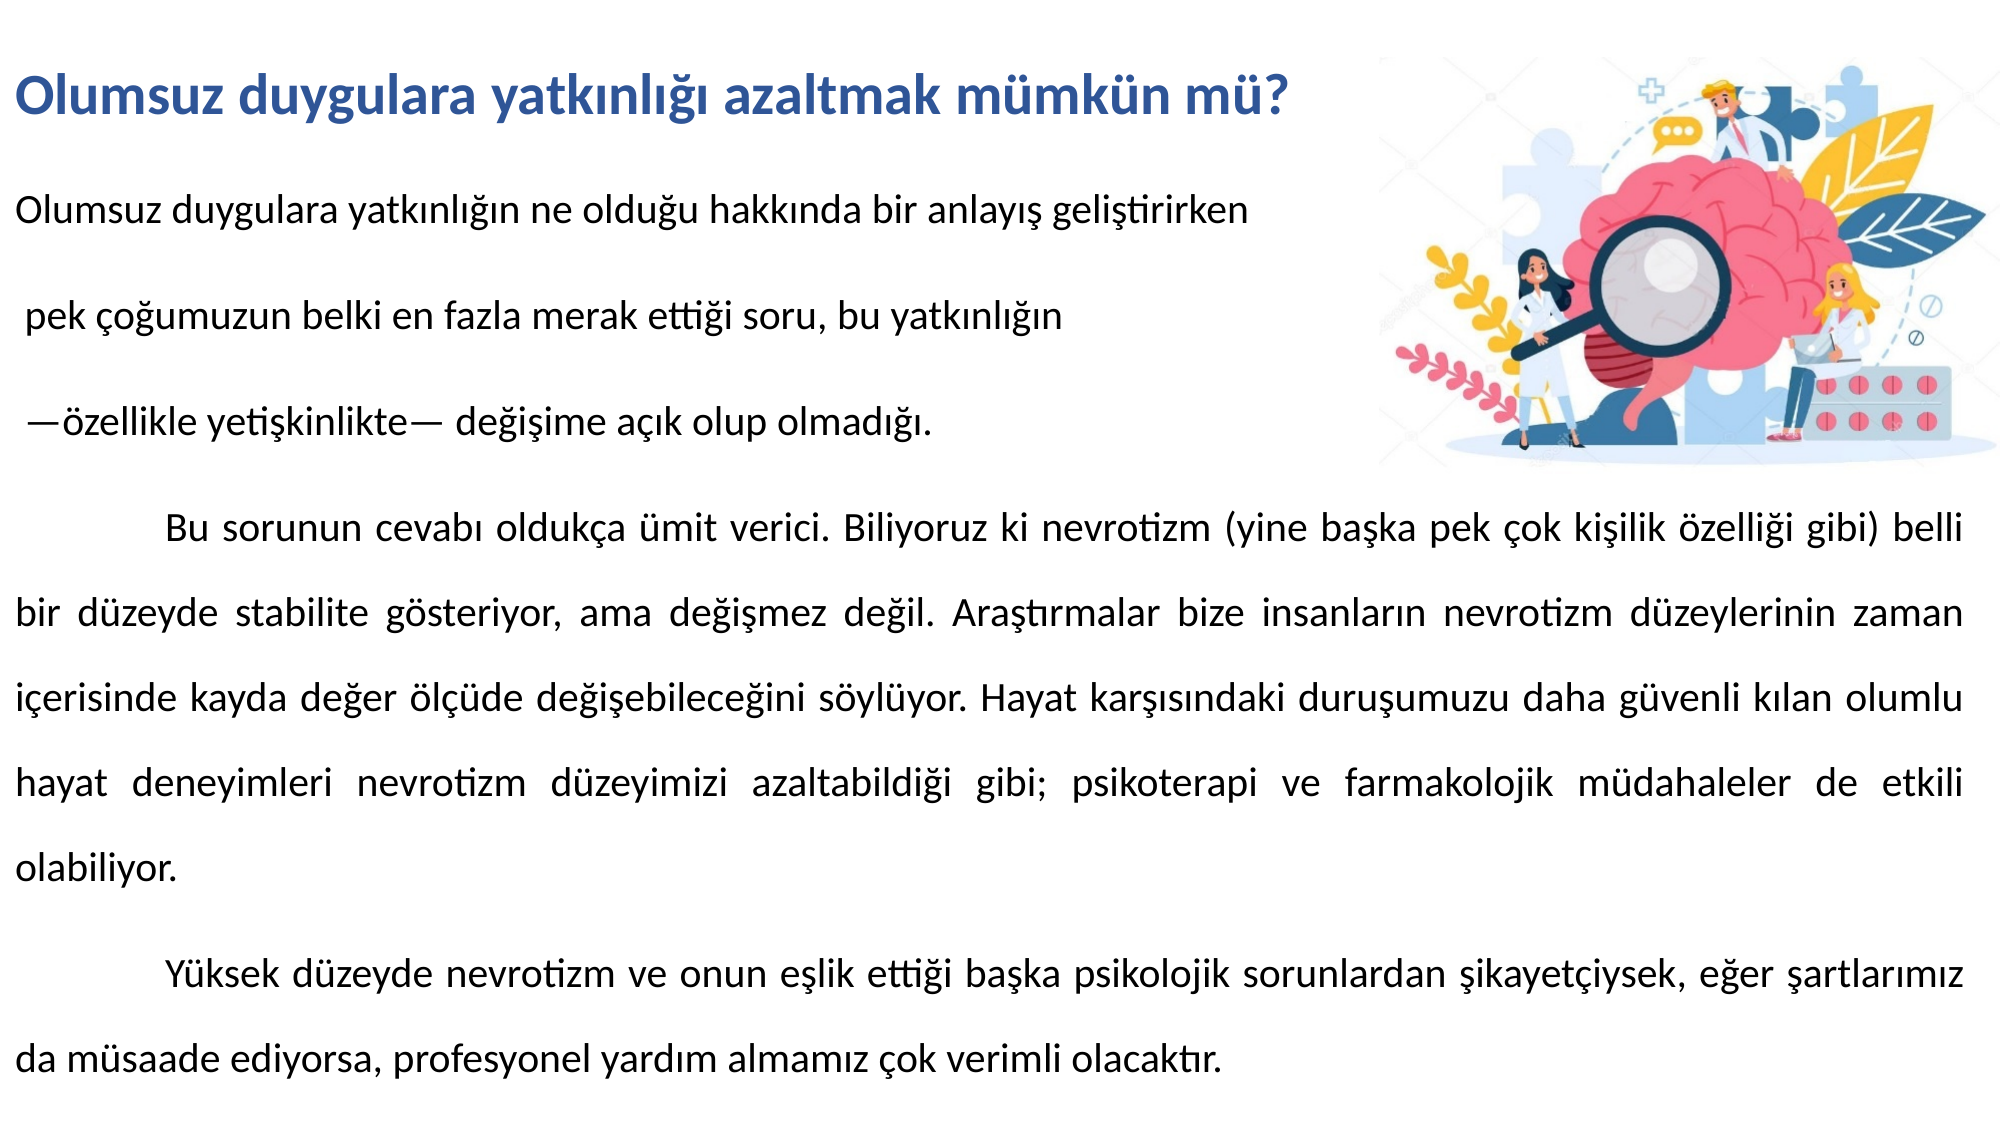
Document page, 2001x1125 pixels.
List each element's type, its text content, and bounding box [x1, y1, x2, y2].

picture [1379, 57, 2000, 474]
list Olumsuz duygulara yatkınlığı azaltmak mümkün mü? Olumsuz duygulara yatkınlığın ne olduğu hakkında bir anlayış geliştirirken pek çoğumuzun belki en fazla merak ettiği soru, bu yatkınlığın —özellikle yetişkinlikte— değişime açık olup olmadığı. Bu sorunun cevabı oldukça ümit verici. Biliyoruz ki nevrotizm (yine başka pek çok kişilik özelliği gibi) belli bir düzeyde stabilite gösteriyor, ama değişmez değil. Araştırmalar bize insanların nevrotizm düzeylerinin zaman içerisinde kayda değer ölçüde değişebileceğini söylüyor. Hayat karşısındaki duruşumuzu daha güvenli kılan olumlu hayat deneyimleri nevrotizm düzeyimizi azaltabildiği gibi; psikoterapi ve farmakolojik müdahaleler de etkili olabiliyor. Yüksek düzeyde nevrotizm ve onun eşlik ettiği başka psikolojik sorunlardan şikayetçiysek, eğer şartlarımız da müsaade ediyorsa, profesyonel yardım almamız çok verimli olacaktır. [0, 0, 1980, 1125]
